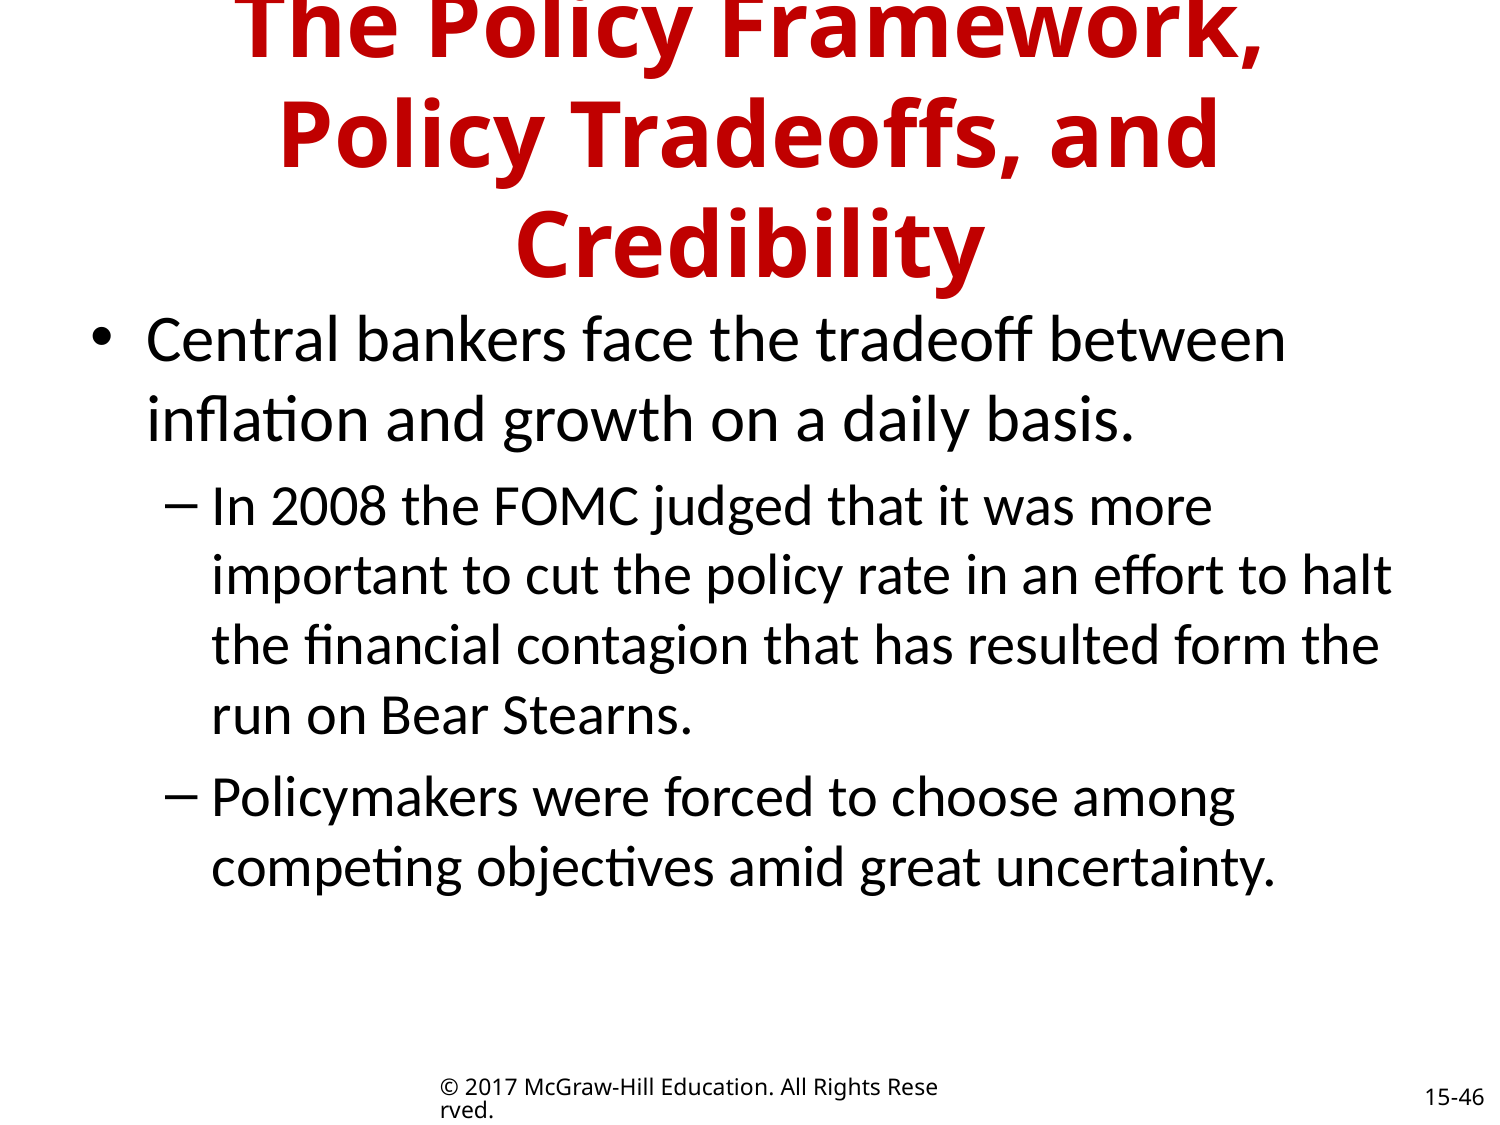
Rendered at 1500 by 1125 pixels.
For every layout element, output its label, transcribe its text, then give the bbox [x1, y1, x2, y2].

list Central bankers face the tradeoff between inflation and growth on a daily basis. In 2008 the FOMC judged that it was more important to cut the policy rate in an effort to halt the financial contagion that has resulted form the run on Bear Stearns. Policymakers were forced to choose among competing objectives amid great uncertainty. [75, 287, 1425, 1013]
footer © 2017 McGraw-Hill Education. All Rights Reserved. [425, 1065, 963, 1125]
title The Policy Framework, Policy Tradeoffs, and Credibility [75, 37, 1425, 225]
slide_number 15-46 [1287, 1074, 1500, 1125]
